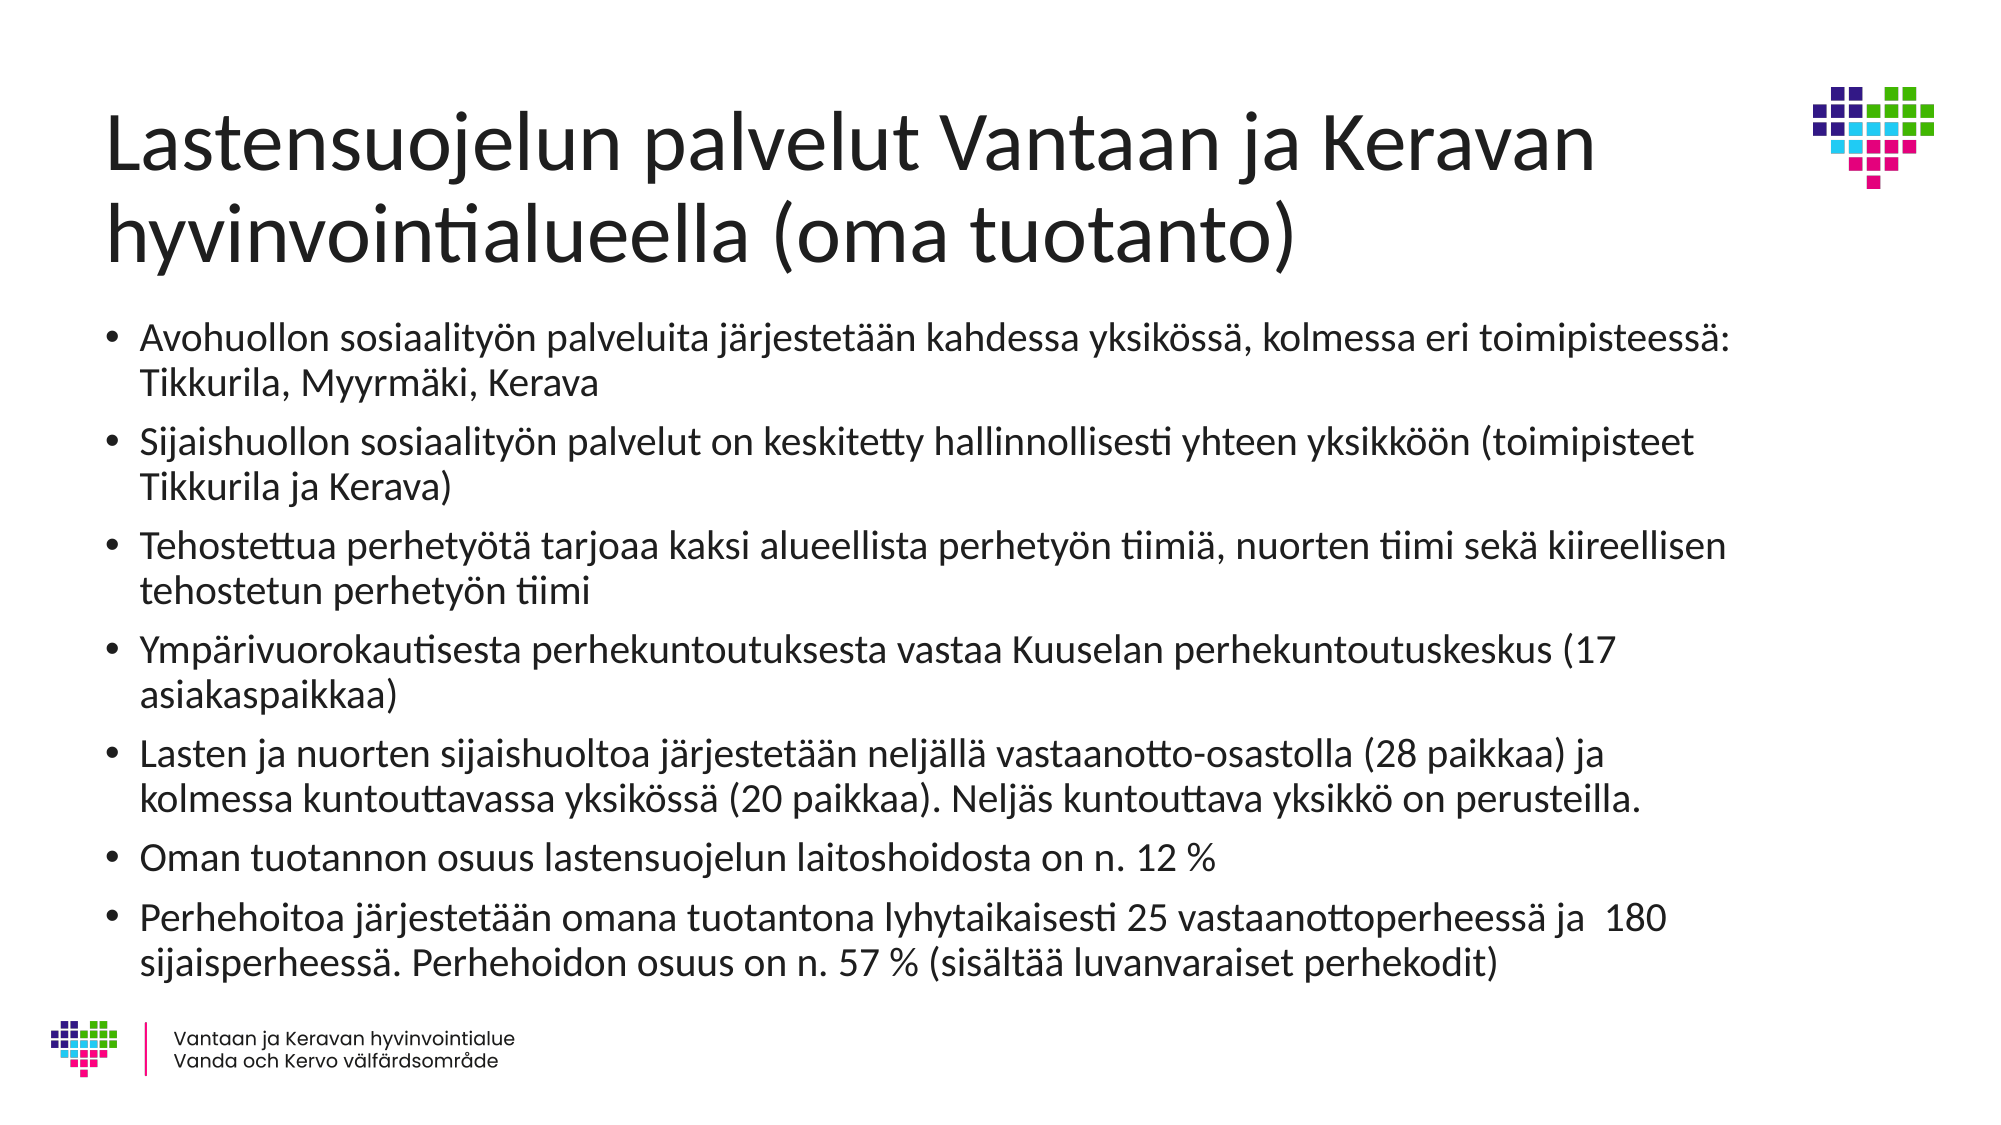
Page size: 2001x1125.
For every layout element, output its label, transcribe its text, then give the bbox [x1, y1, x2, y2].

title Lastensuojelun palvelut Vantaan ja Keravan hyvinvointialueella (oma tuotanto) [90, 87, 1774, 289]
picture [1813, 87, 1934, 189]
list Avohuollon sosiaalityön palveluita järjestetään kahdessa yksikössä, kolmessa eri toimipisteessä: Tikkurila, Myyrmäki, Kerava Sijaishuollon sosiaalityön palvelut on keskitetty hallinnollisesti yhteen yksikköön (toimipisteet Tikkurila ja Kerava) Tehostettua perhetyötä tarjoaa kaksi alueellista perhetyön tiimiä, nuorten tiimi sekä kiireellisen tehostetun perhetyön tiimi Ympärivuorokautisesta perhekuntoutuksesta vastaa Kuuselan perhekuntoutuskeskus (17 asiakaspaikkaa) Lasten ja nuorten sijaishuoltoa järjestetään neljällä vastaanotto-osastolla (28 paikkaa) ja kolmessa kuntouttavassa yksikössä (20 paikkaa). Neljäs kuntouttava yksikkö on perusteilla. Oman tuotannon osuus lastensuojelun laitoshoidosta on n. 12 % Perhehoitoa järjestetään omana tuotantona lyhytaikaisesti 25 vastaanottoperheessä ja 180 sijaisperheessä. Perhehoidon osuus on n. 57 % (sisältää luvanvaraiset perhekodit) [90, 308, 1774, 1008]
picture [23, 993, 542, 1105]
